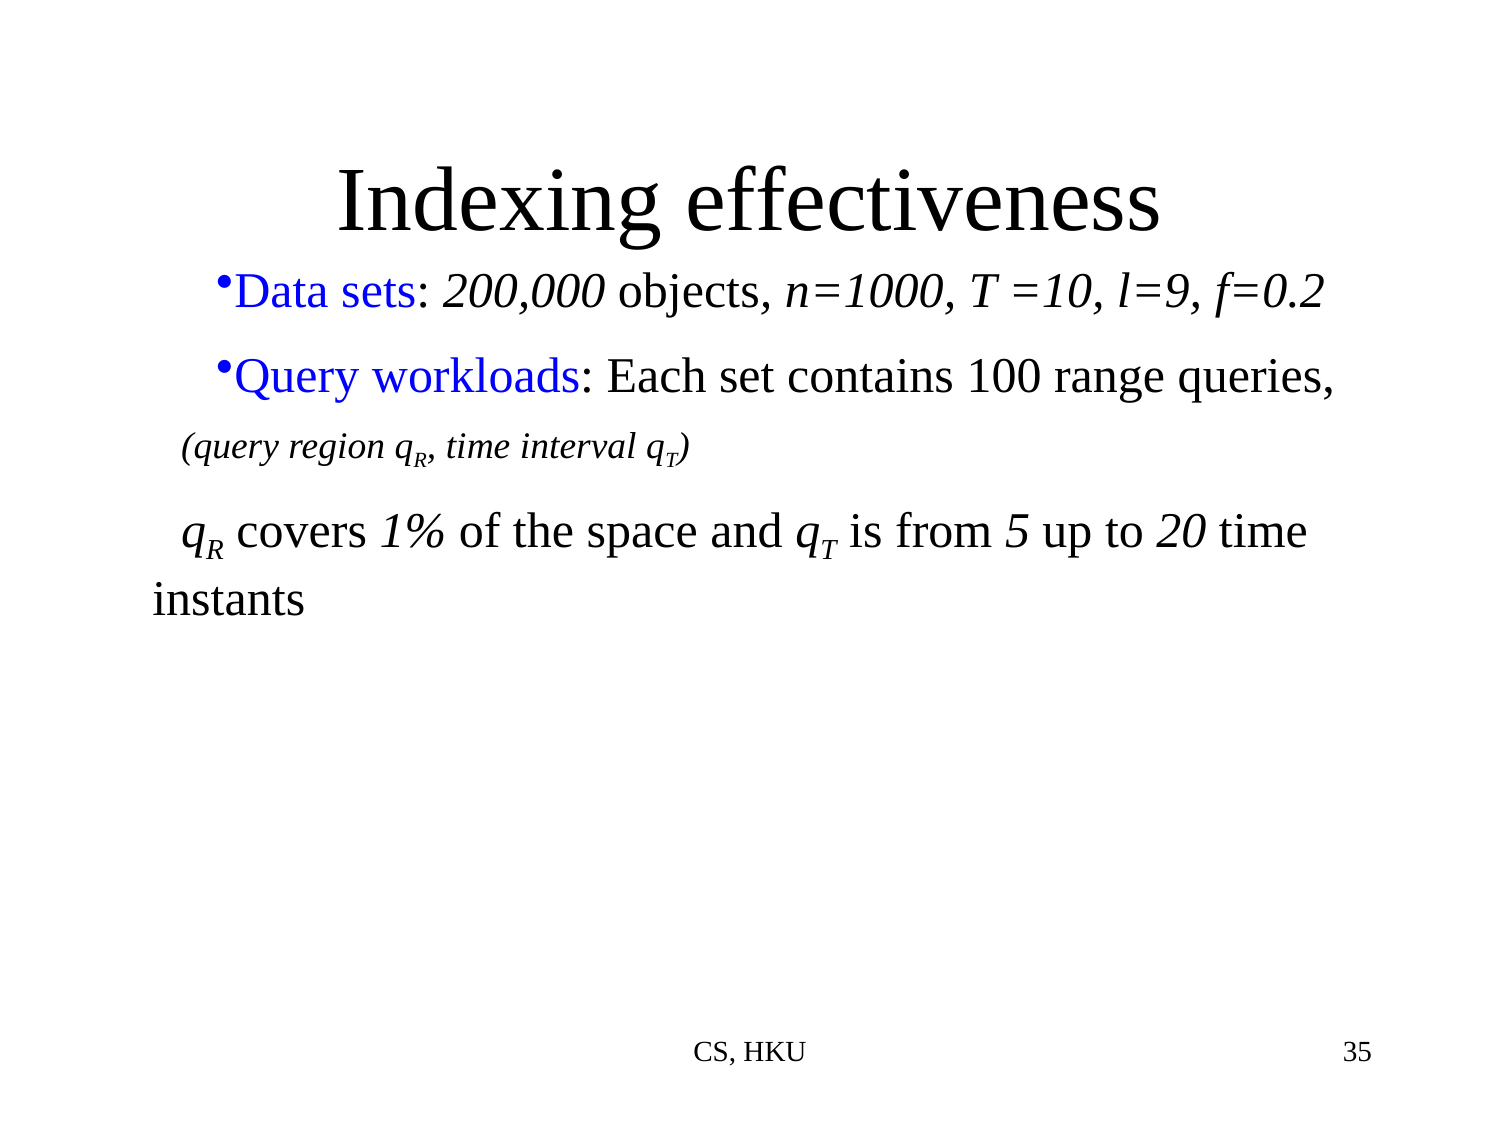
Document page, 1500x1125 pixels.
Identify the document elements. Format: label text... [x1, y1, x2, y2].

footer CS, HKU [512, 1024, 988, 1101]
title Indexing effectiveness [112, 99, 1388, 288]
slide_number 35 [1074, 1024, 1388, 1101]
text_box Data sets: 200,000 objects, n=1000, T =10, l=9, f=0.2 Query workloads: Each set contains 100 range queries, (query region qR, time interval qT) qR covers 1% of the space and qT is from 5 up to 20 time instants [137, 249, 1388, 633]
